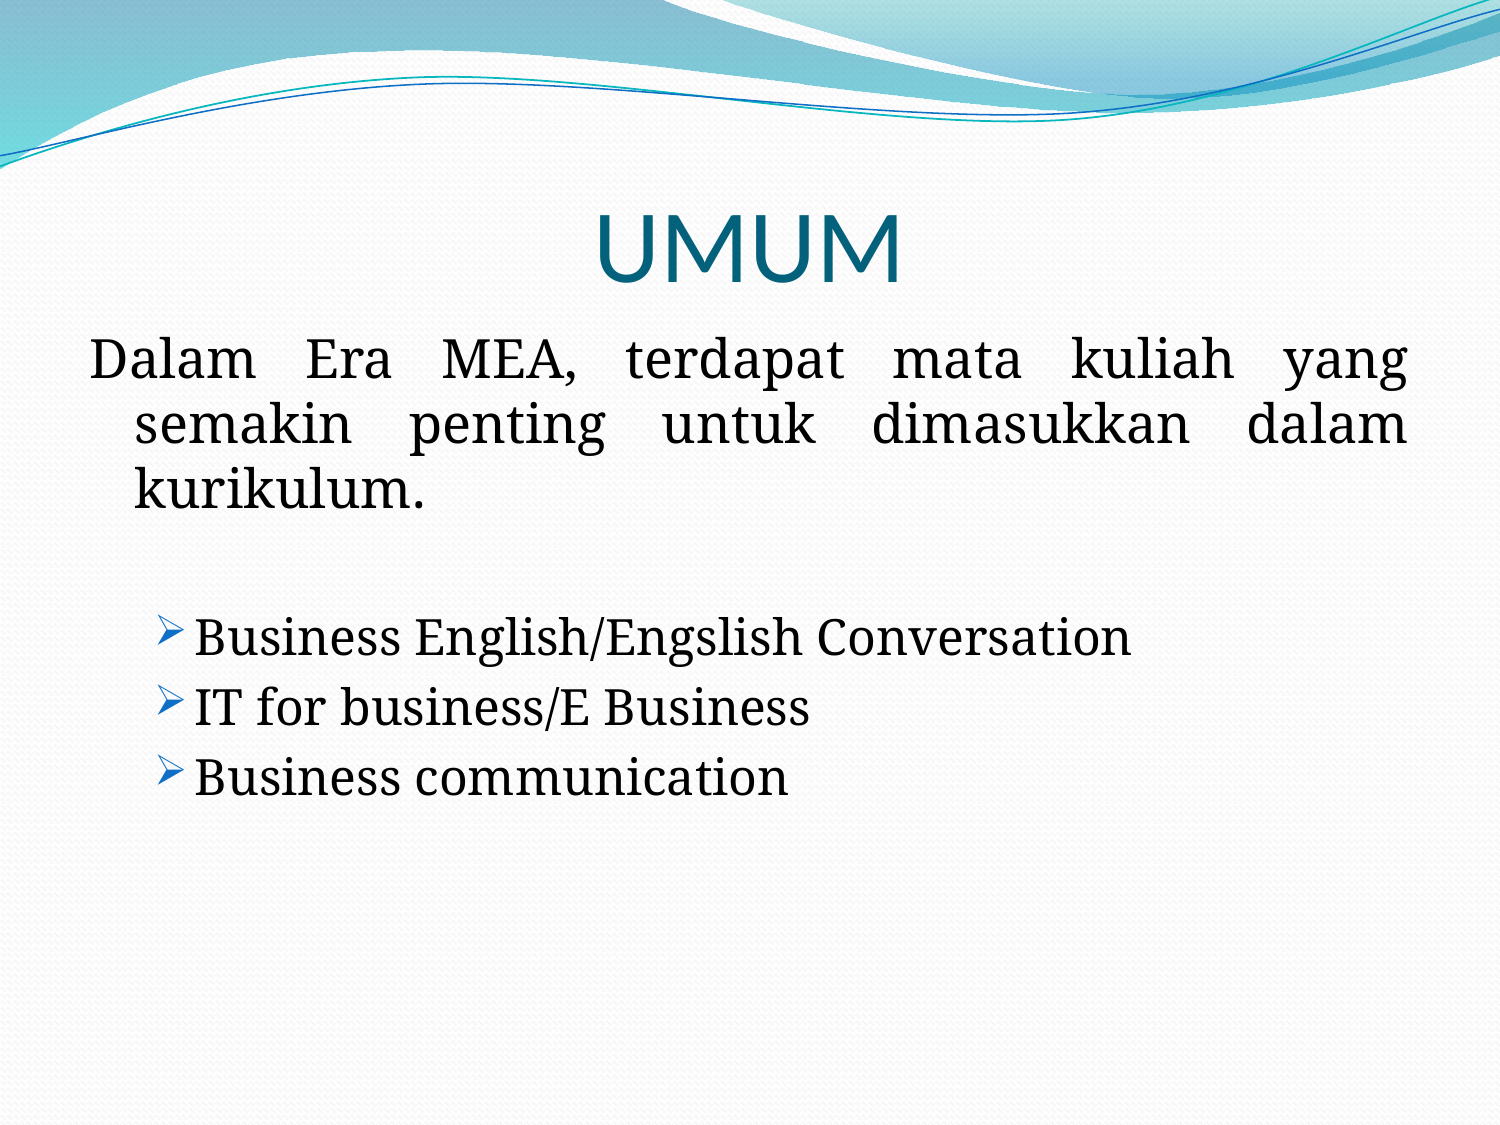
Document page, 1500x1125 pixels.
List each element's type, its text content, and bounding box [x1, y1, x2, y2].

list Dalam Era MEA, terdapat mata kuliah yang semakin penting untuk dimasukkan dalam kurikulum. Business English/Engslish Conversation IT for business/E Business Business communication [75, 317, 1425, 1038]
title UMUM [75, 115, 1425, 303]
